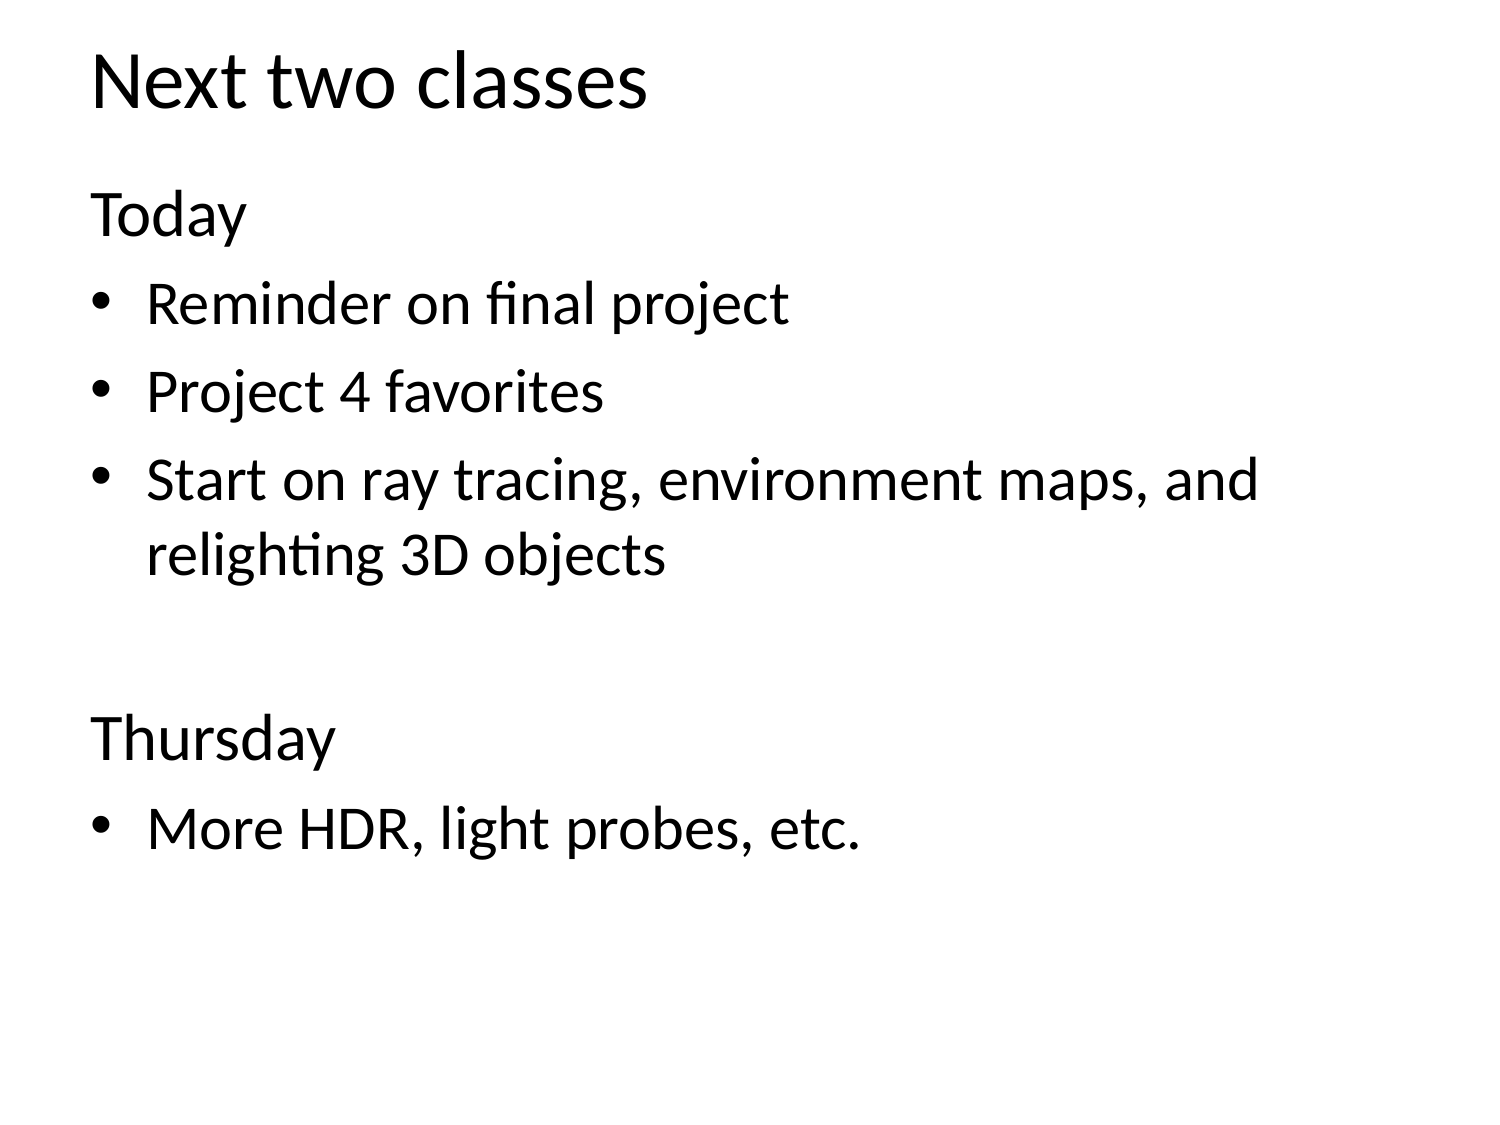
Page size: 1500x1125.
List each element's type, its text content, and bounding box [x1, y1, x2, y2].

title Next two classes [74, 0, 1426, 151]
list Today Reminder on final project Project 4 favorites Start on ray tracing, environment maps, and relighting 3D objects Thursday More HDR, light probes, etc. [74, 162, 1426, 1006]
